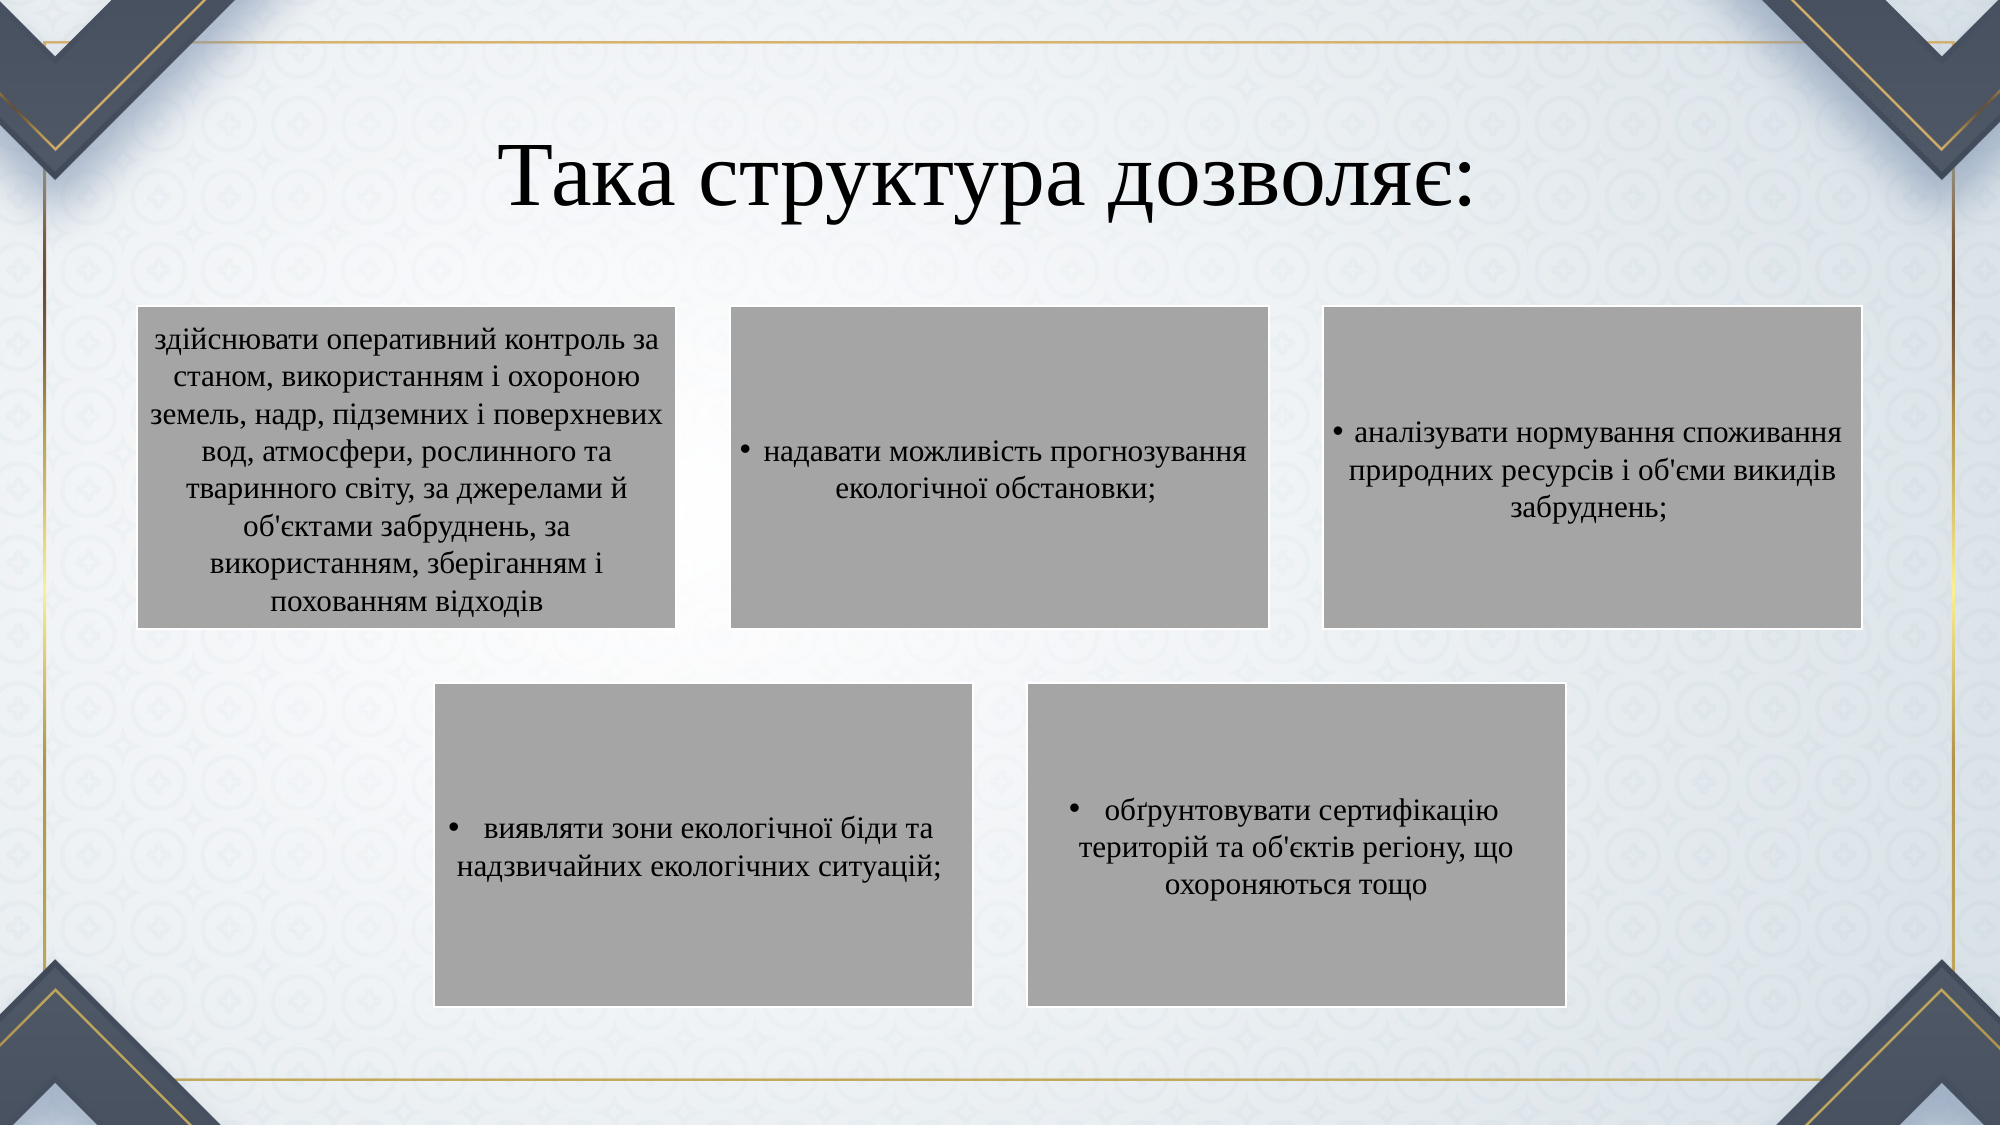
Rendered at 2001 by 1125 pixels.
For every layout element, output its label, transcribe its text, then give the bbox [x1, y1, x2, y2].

title Така структура дозволяє: [137, 59, 1863, 278]
picture [0, 0, 2000, 1125]
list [137, 299, 1863, 1014]
